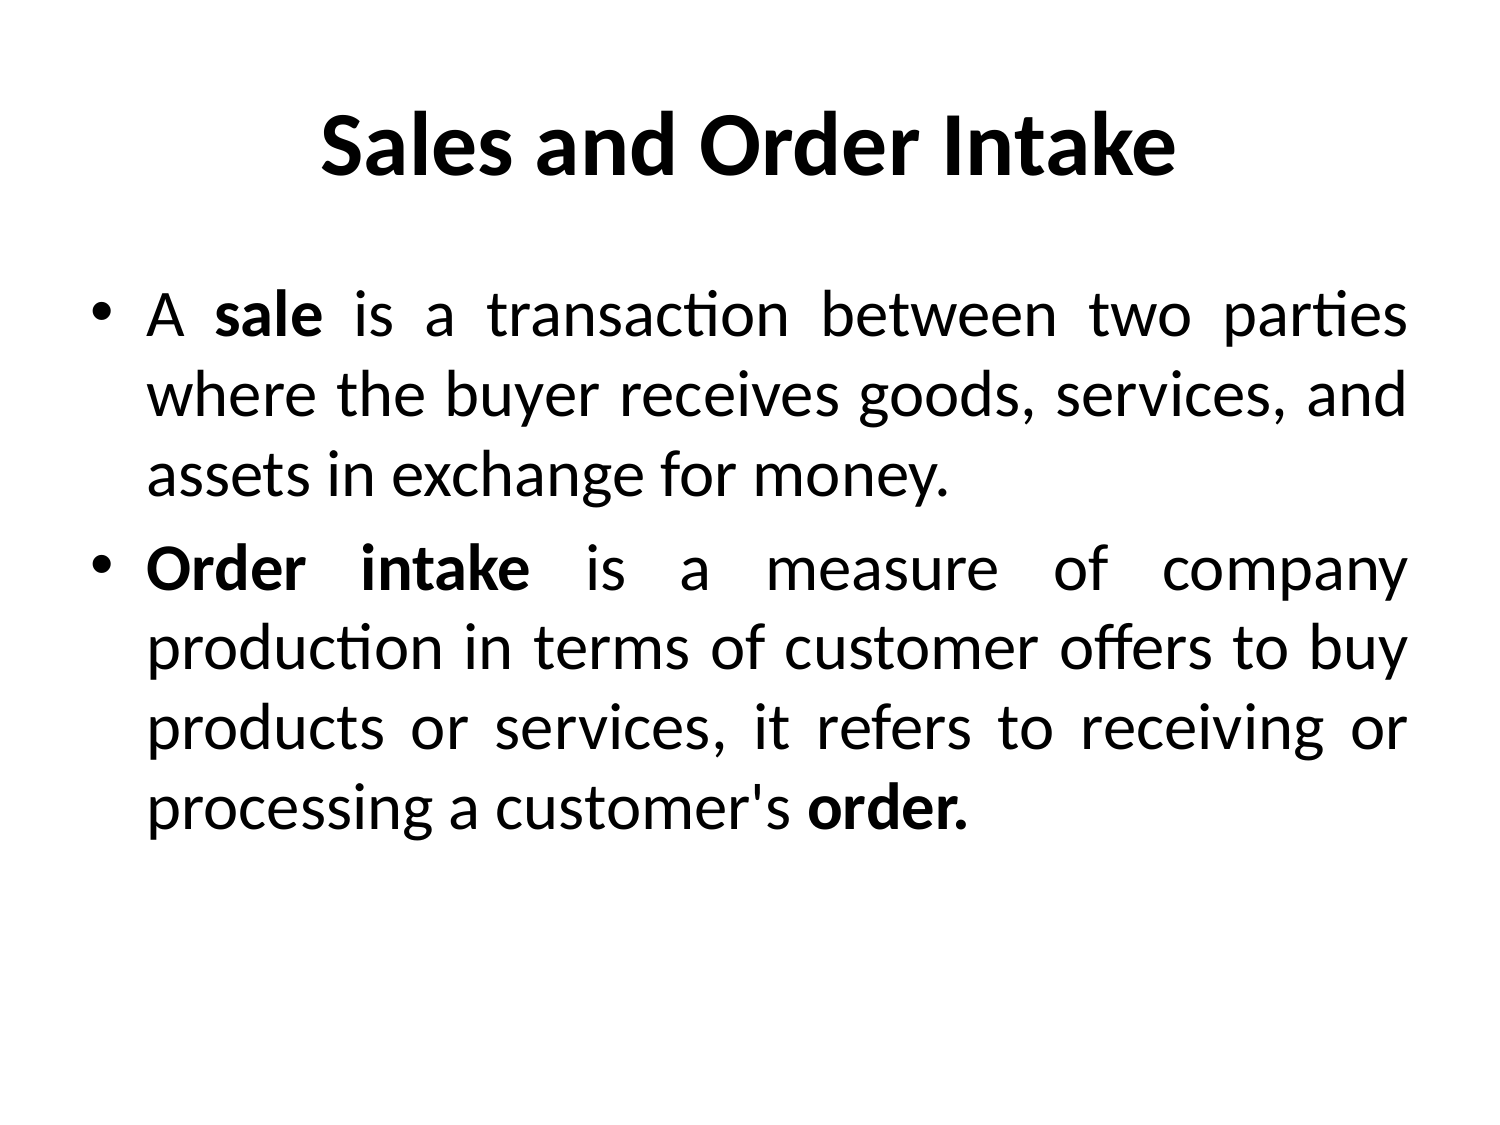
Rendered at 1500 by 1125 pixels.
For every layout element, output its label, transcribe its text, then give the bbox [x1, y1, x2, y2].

title Sales and Order Intake [75, 45, 1425, 233]
list A sale is a transaction between two parties where the buyer receives goods, services, and assets in exchange for money. Order intake is a measure of company production in terms of customer offers to buy products or services, it refers to receiving or processing a customer's order. [75, 262, 1425, 1005]
